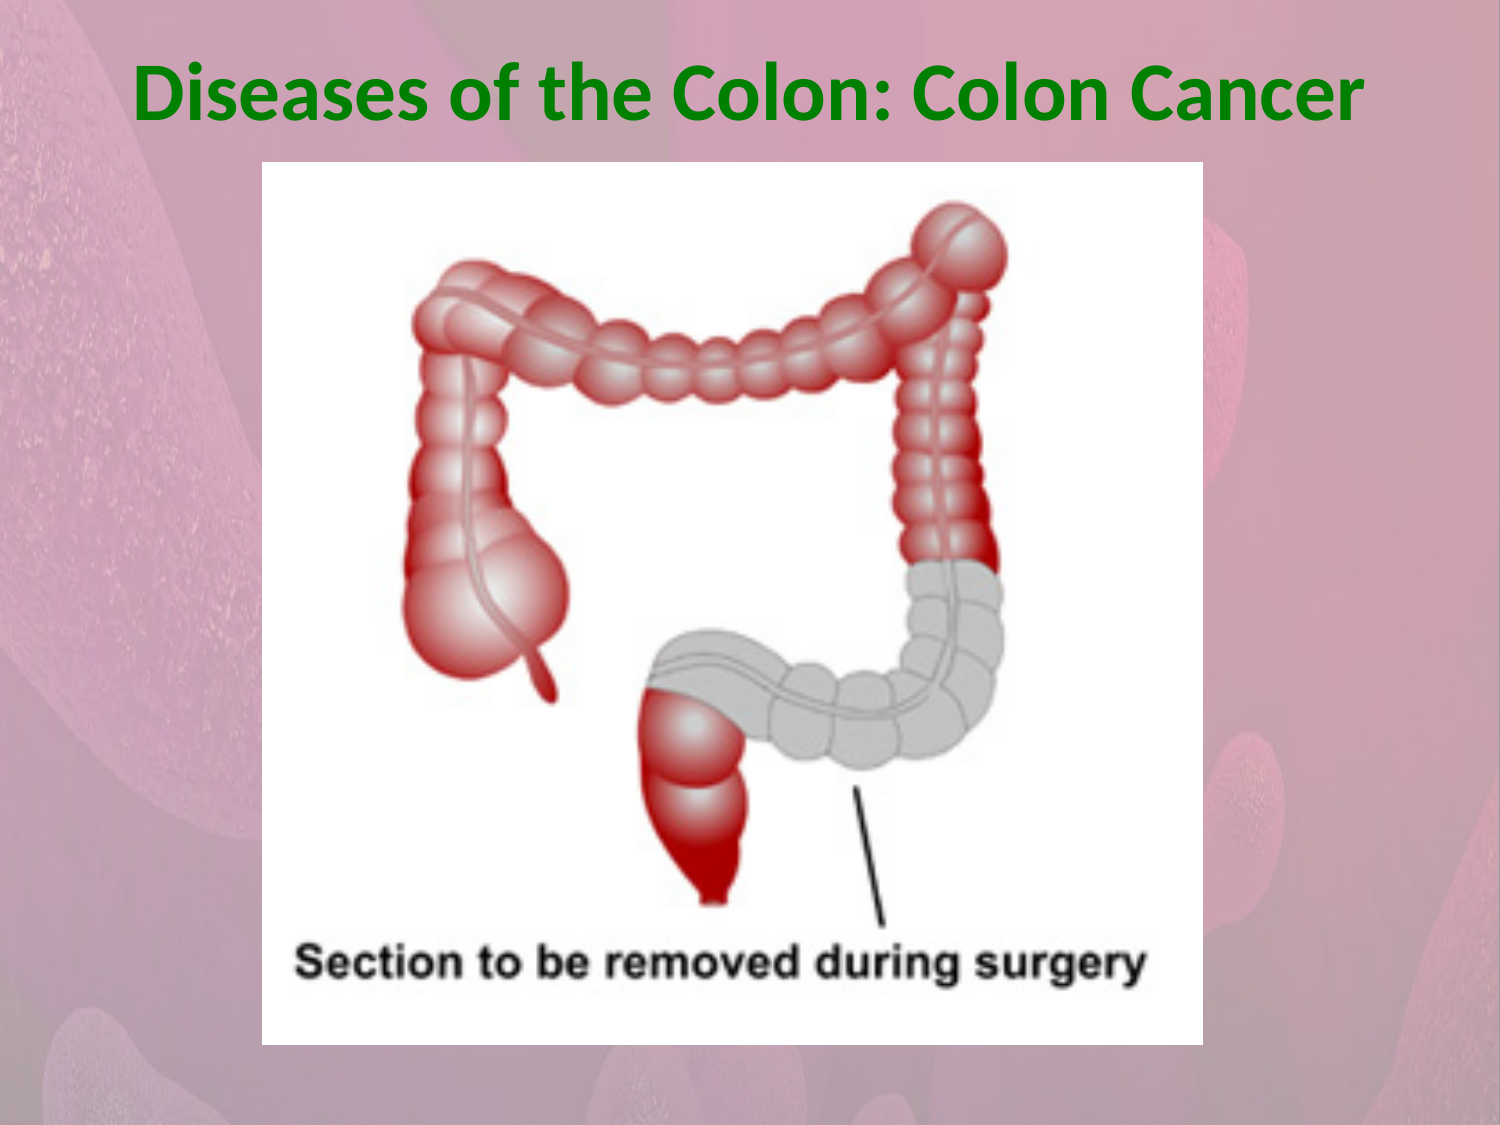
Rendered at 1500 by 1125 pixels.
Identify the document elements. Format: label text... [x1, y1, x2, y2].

picture [0, 0, 1500, 1125]
title Diseases of the Colon: Colon Cancer [75, 37, 1425, 188]
